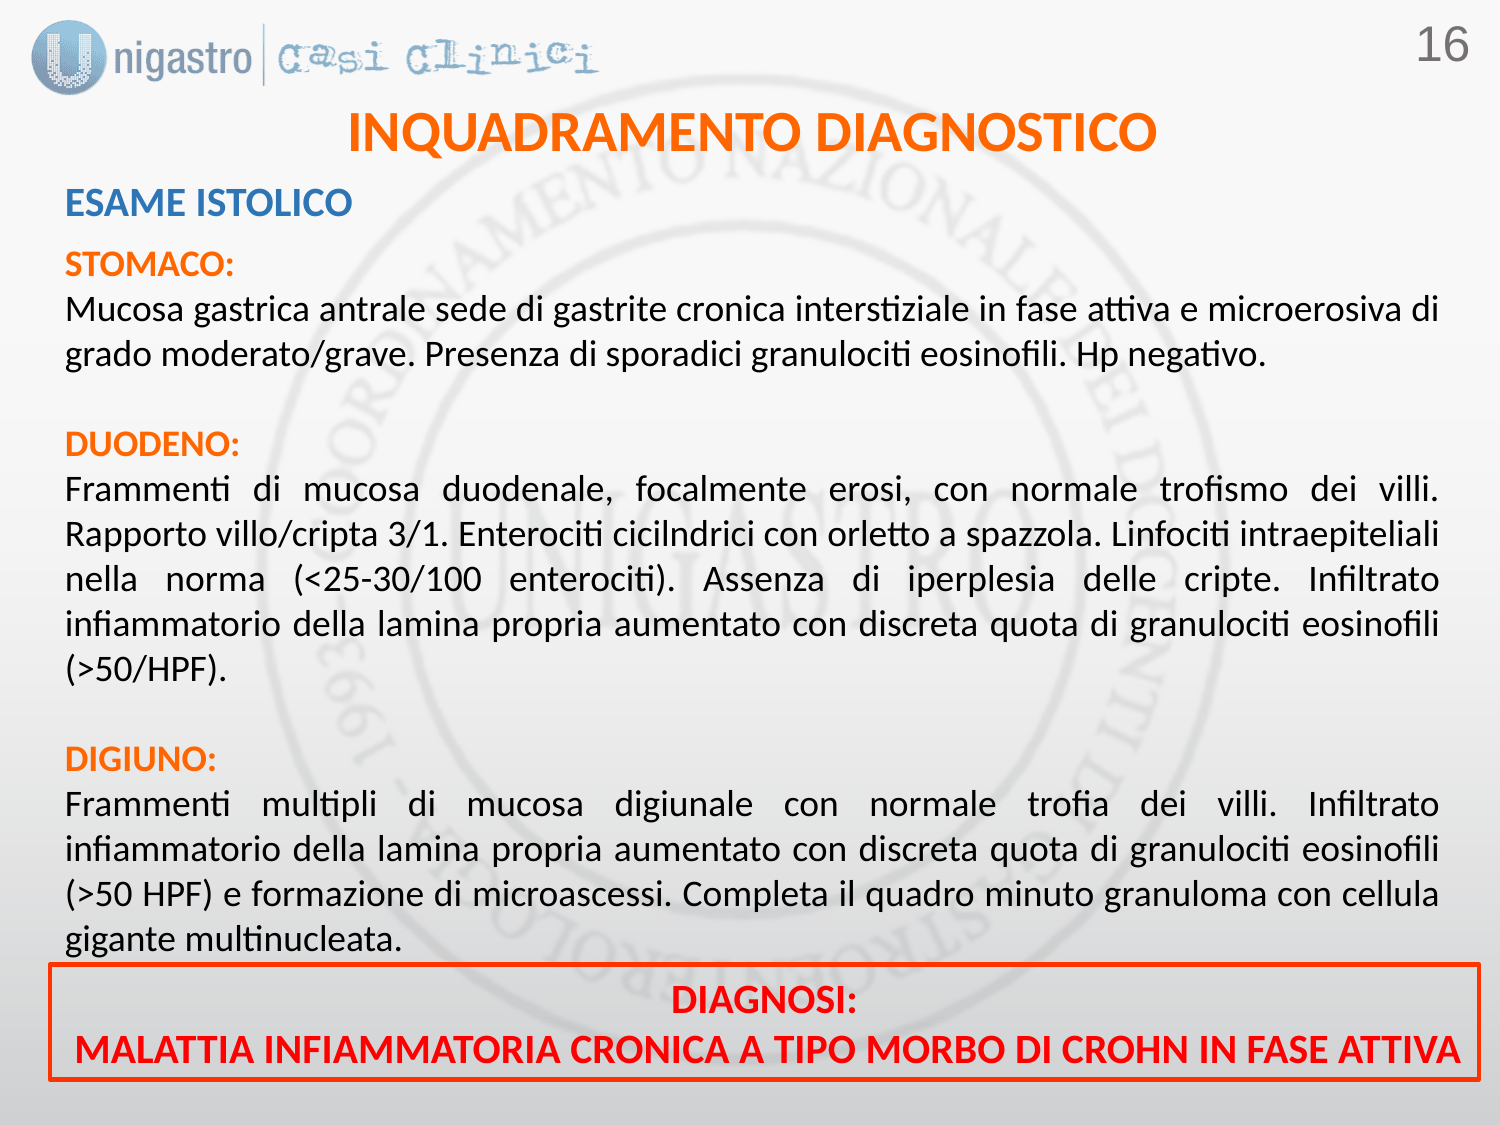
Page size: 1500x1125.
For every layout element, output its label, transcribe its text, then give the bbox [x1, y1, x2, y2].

text_box STOMACO: Mucosa gastrica antrale sede di gastrite cronica interstiziale in fase attiva e microerosiva di grado moderato/grave. Presenza di sporadici granulociti eosinofili. Hp negativo. DUODENO: Frammenti di mucosa duodenale, focalmente erosi, con normale trofismo dei villi. Rapporto villo/cripta 3/1. Enterociti cicilndrici con orletto a spazzola. Linfociti intraepiteliali nella norma (<25-30/100 enterociti). Assenza di iperplesia delle cripte. Infiltrato infiammatorio della lamina propria aumentato con discreta quota di granulociti eosinofili (>50/HPF). DIGIUNO: Frammenti multipli di mucosa digiunale con normale trofia dei villi. Infiltrato infiammatorio della lamina propria aumentato con discreta quota di granulociti eosinofili (>50 HPF) e formazione di microascessi. Completa il quadro minuto granuloma con cellula gigante multinucleata. [49, 231, 1456, 967]
text_box ESAME ISTOLICO [49, 167, 950, 231]
text_box DIAGNOSI: MALATTIA INFIAMMATORIA CRONICA A TIPO MORBO DI CROHN IN FASE ATTIVA [50, 964, 1479, 1080]
slide_number 15 [1385, 0, 1500, 83]
text_box INQUADRAMENTO DIAGNOSTICO [49, 85, 1456, 171]
